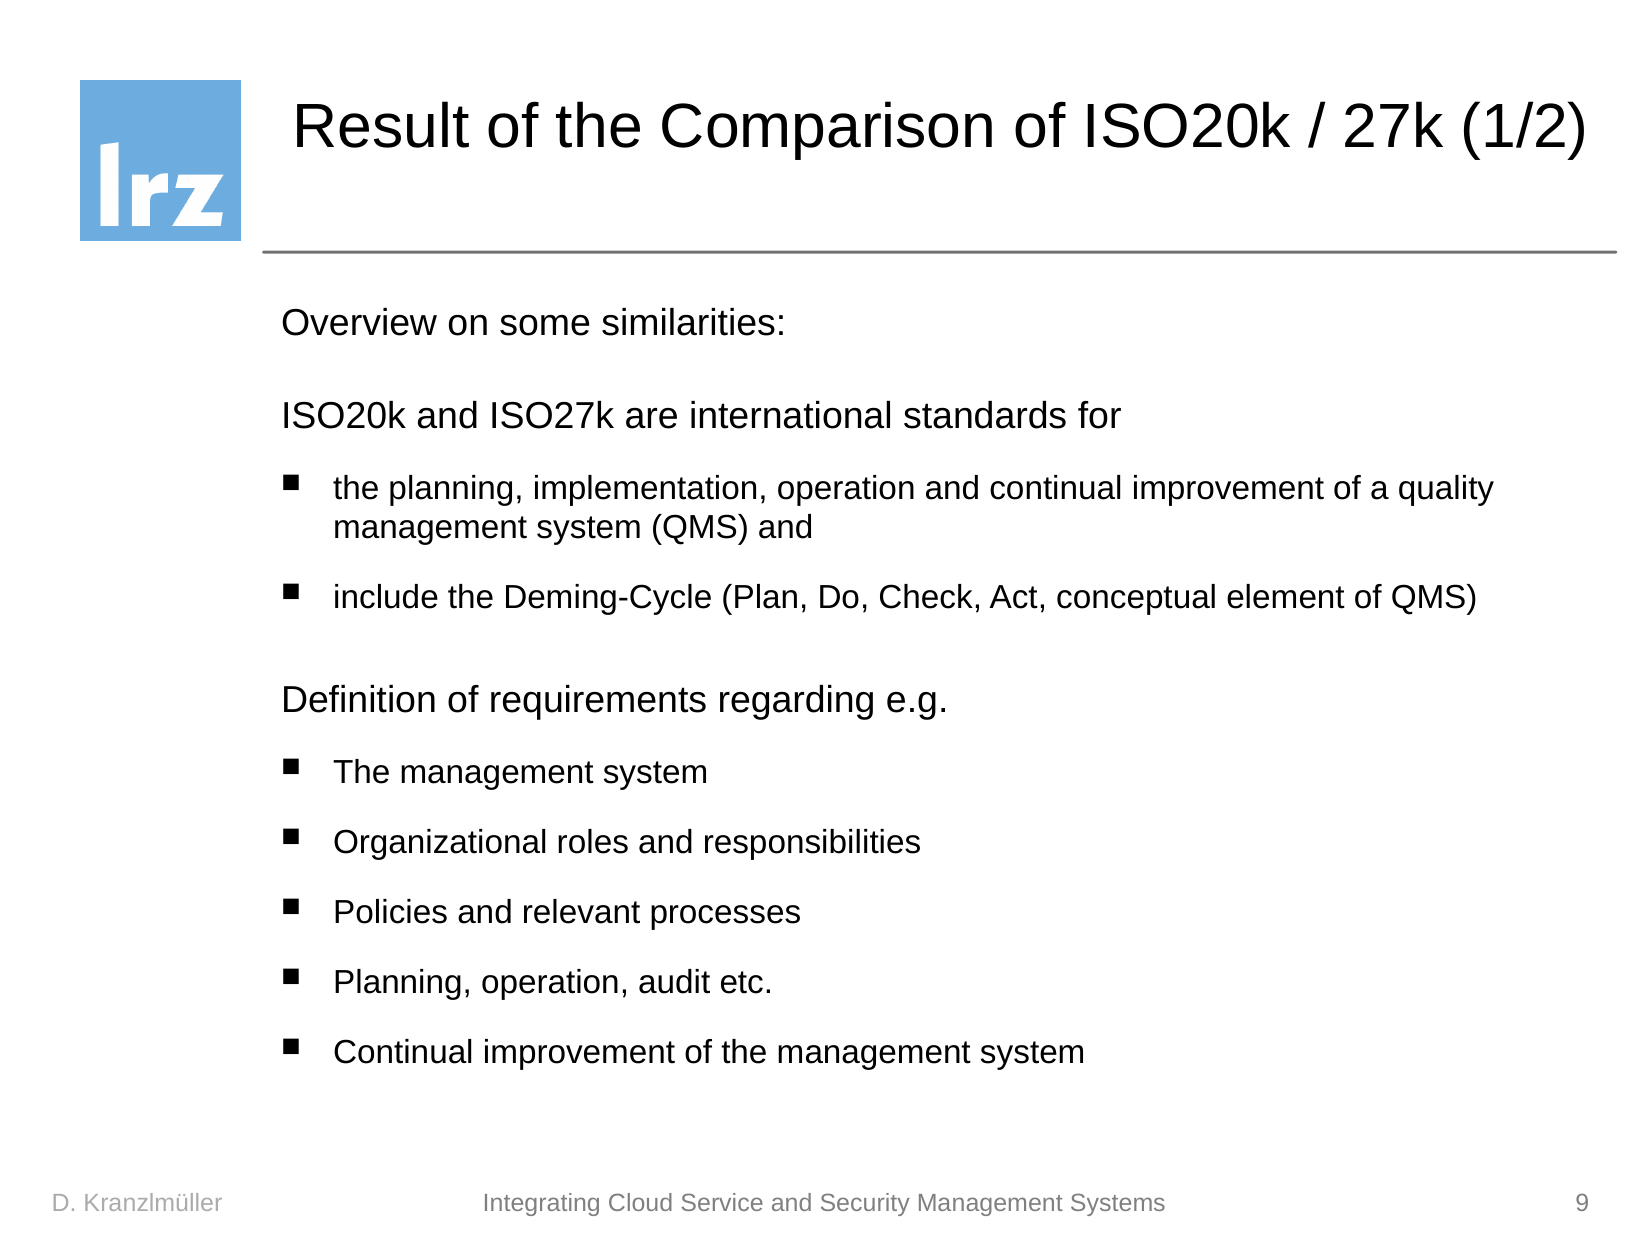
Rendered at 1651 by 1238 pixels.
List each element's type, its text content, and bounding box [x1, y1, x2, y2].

picture [80, 80, 241, 241]
slide_number 9 [1443, 1164, 1605, 1238]
list Overview on some similarities: ISO20k and ISO27k are international standards for the planning, implementation, operation and continual improvement of a quality management system (QMS) and include the Deming-Cycle (Plan, Do, Check, Act, conceptual element of QMS) Definition of requirements regarding e.g. The management system Organizational roles and responsibilities Policies and relevant processes Planning, operation, audit etc. Continual improvement of the management system [265, 345, 1570, 1238]
footer Integrating Cloud Service and Security Management Systems [366, 1164, 1284, 1238]
title Result of the Comparison of ISO20k / 27k (1/2) [263, 80, 1619, 241]
slide_number D. Kranzlmüller [36, 1164, 343, 1238]
